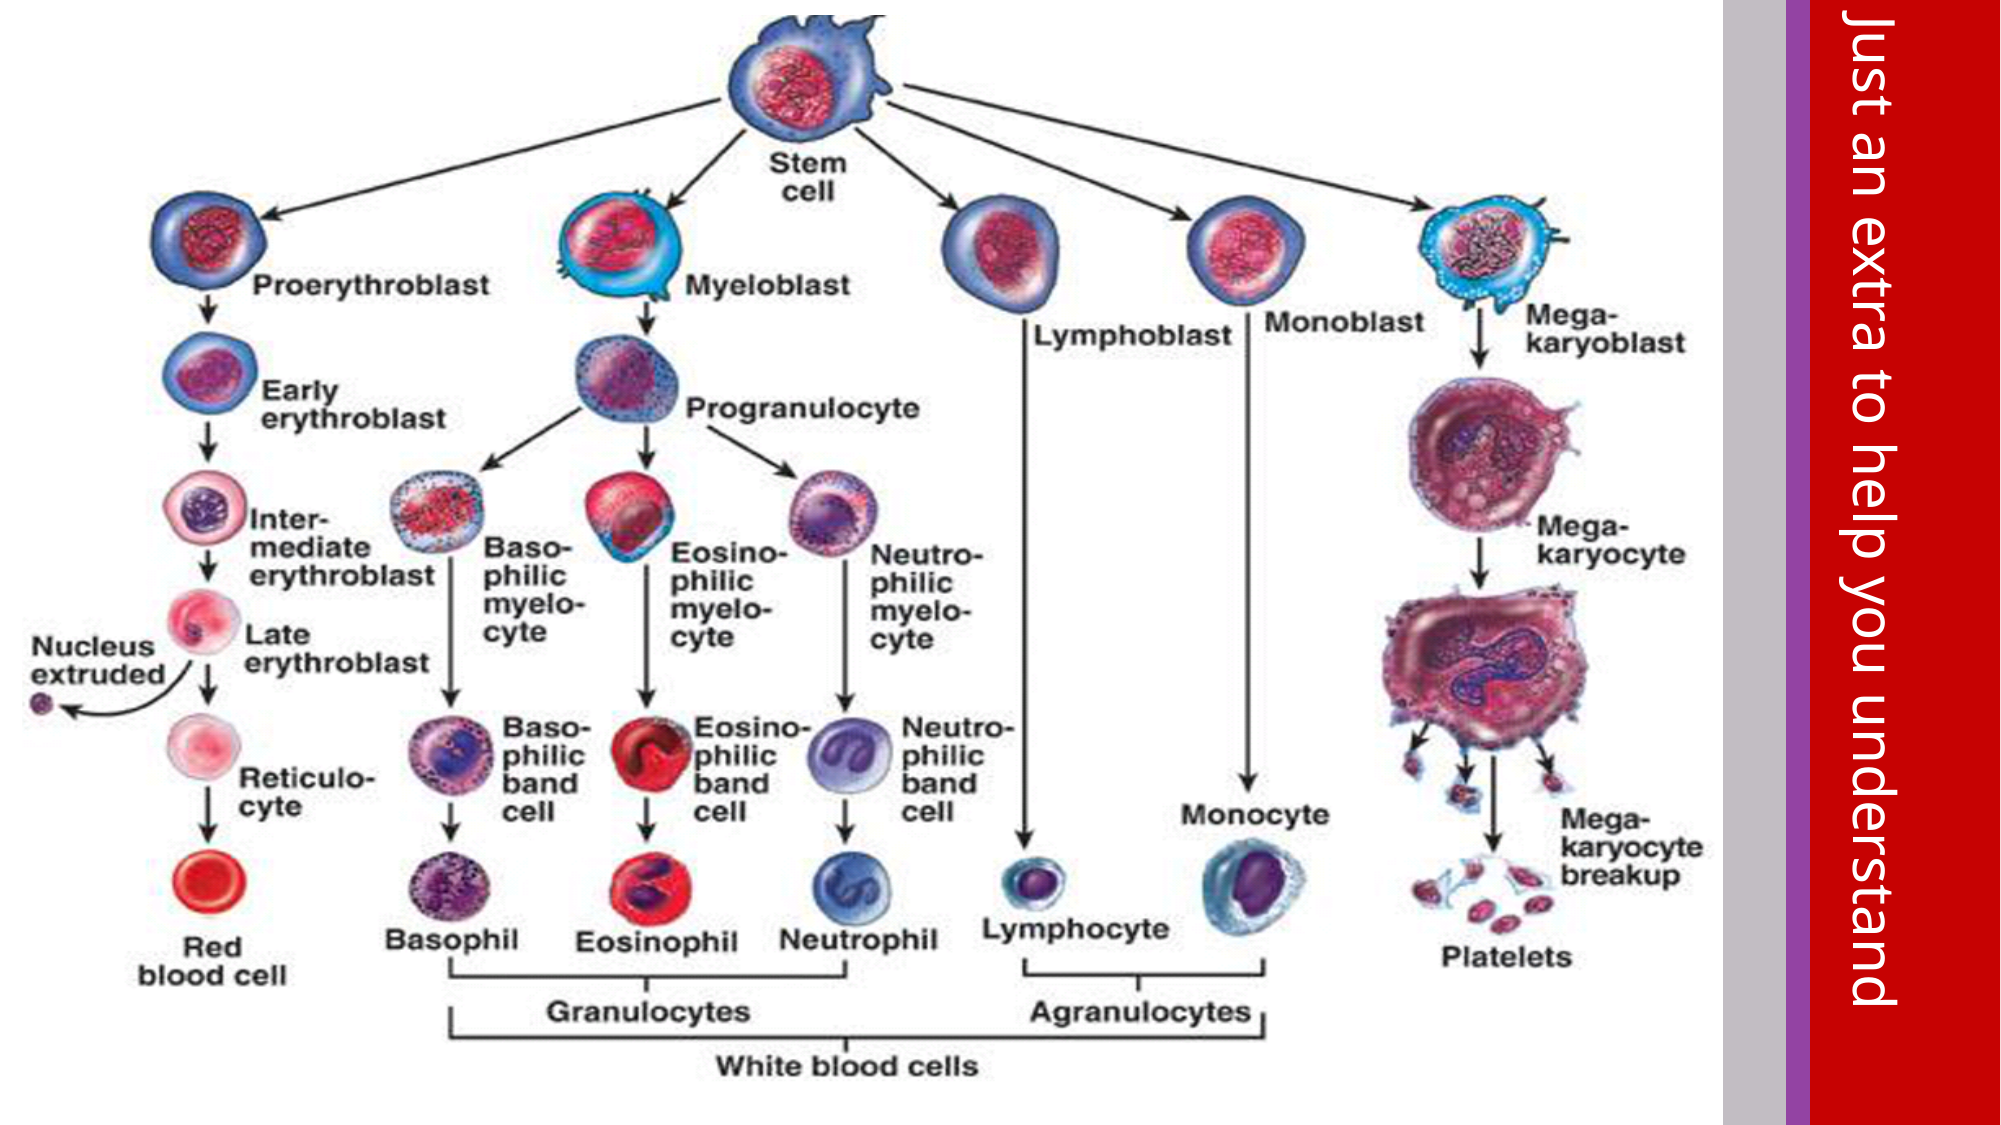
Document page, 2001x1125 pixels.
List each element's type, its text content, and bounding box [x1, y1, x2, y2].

title Just an extra to help you understand [1720, 0, 2000, 1125]
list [22, 15, 1721, 1110]
